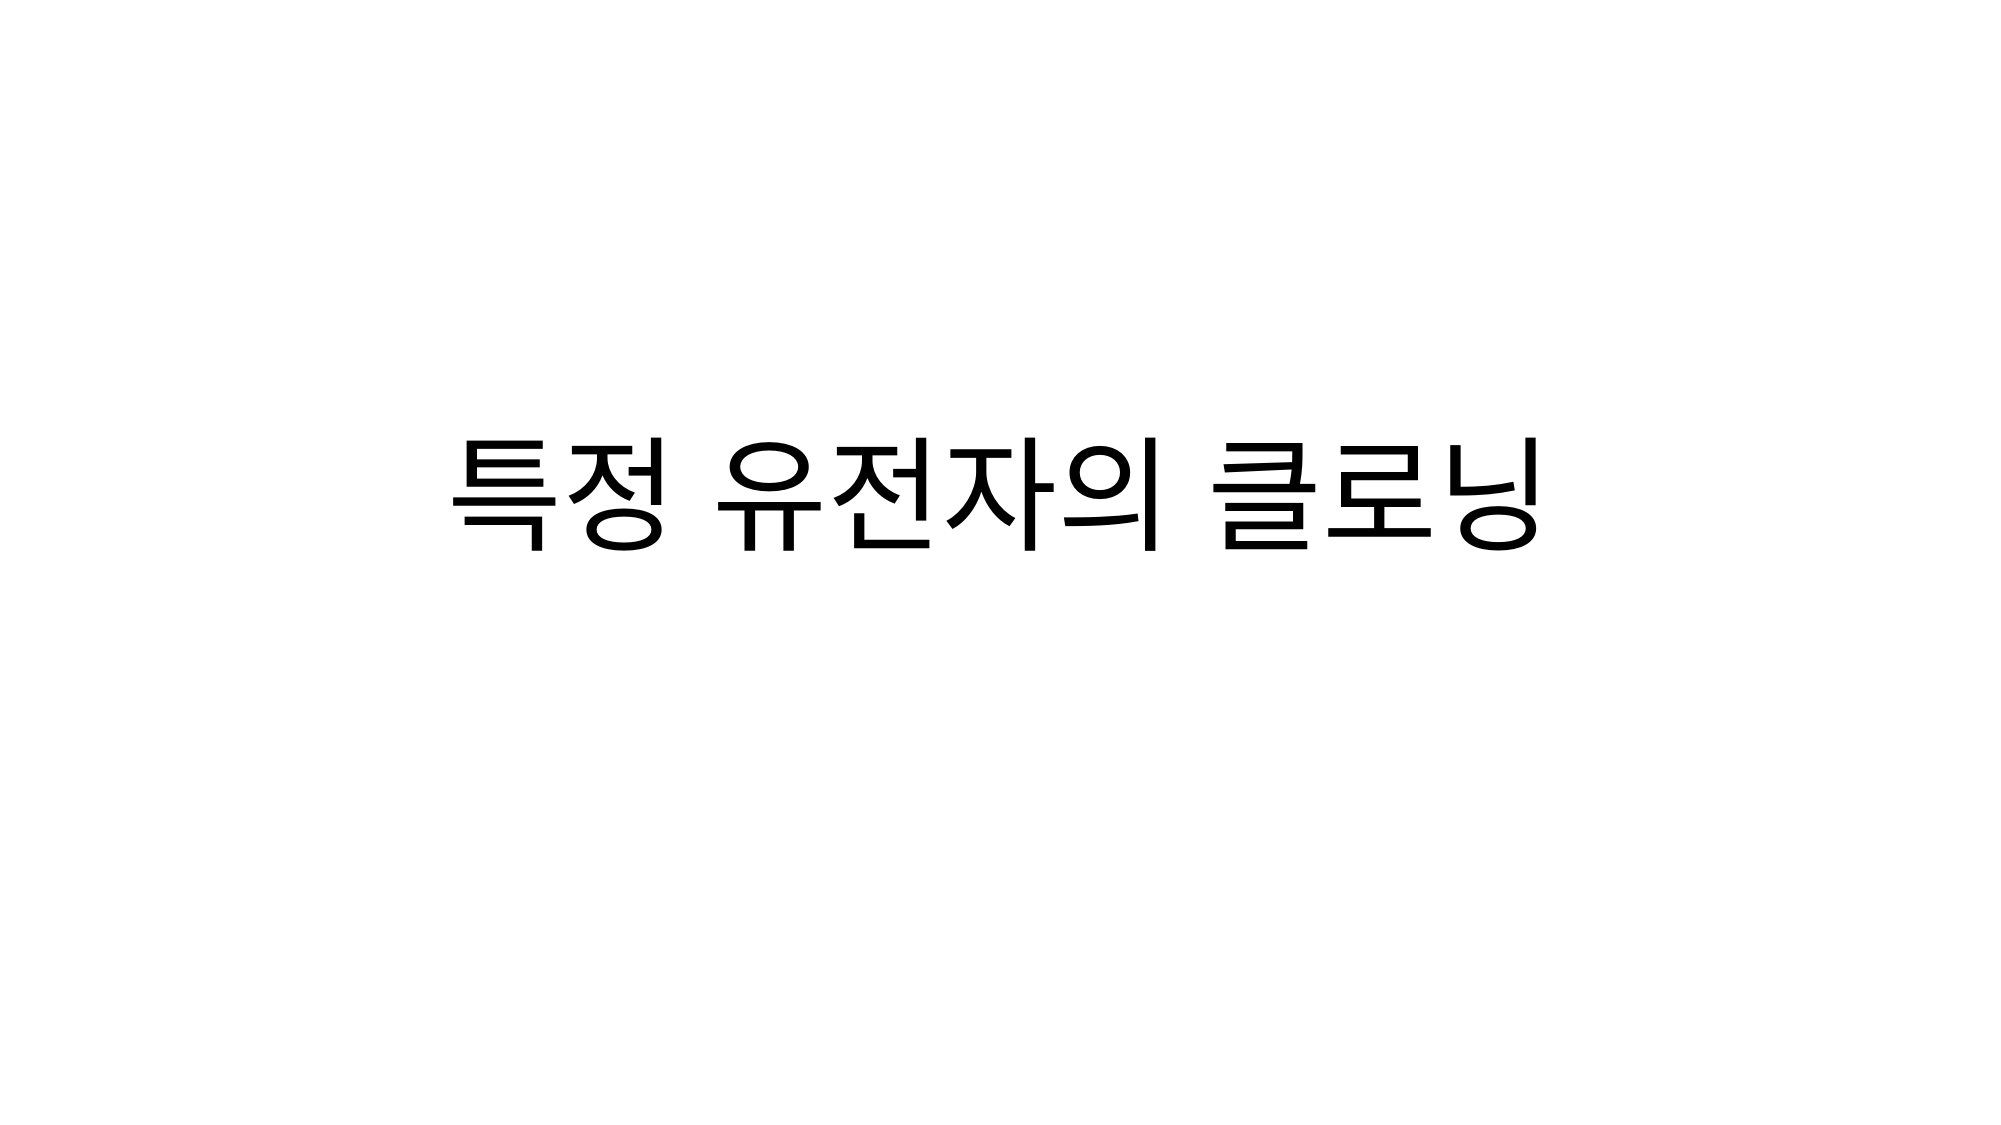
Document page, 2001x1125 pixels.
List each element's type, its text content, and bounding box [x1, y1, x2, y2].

title 특정 유전자의 클로닝 [249, 184, 1750, 576]
